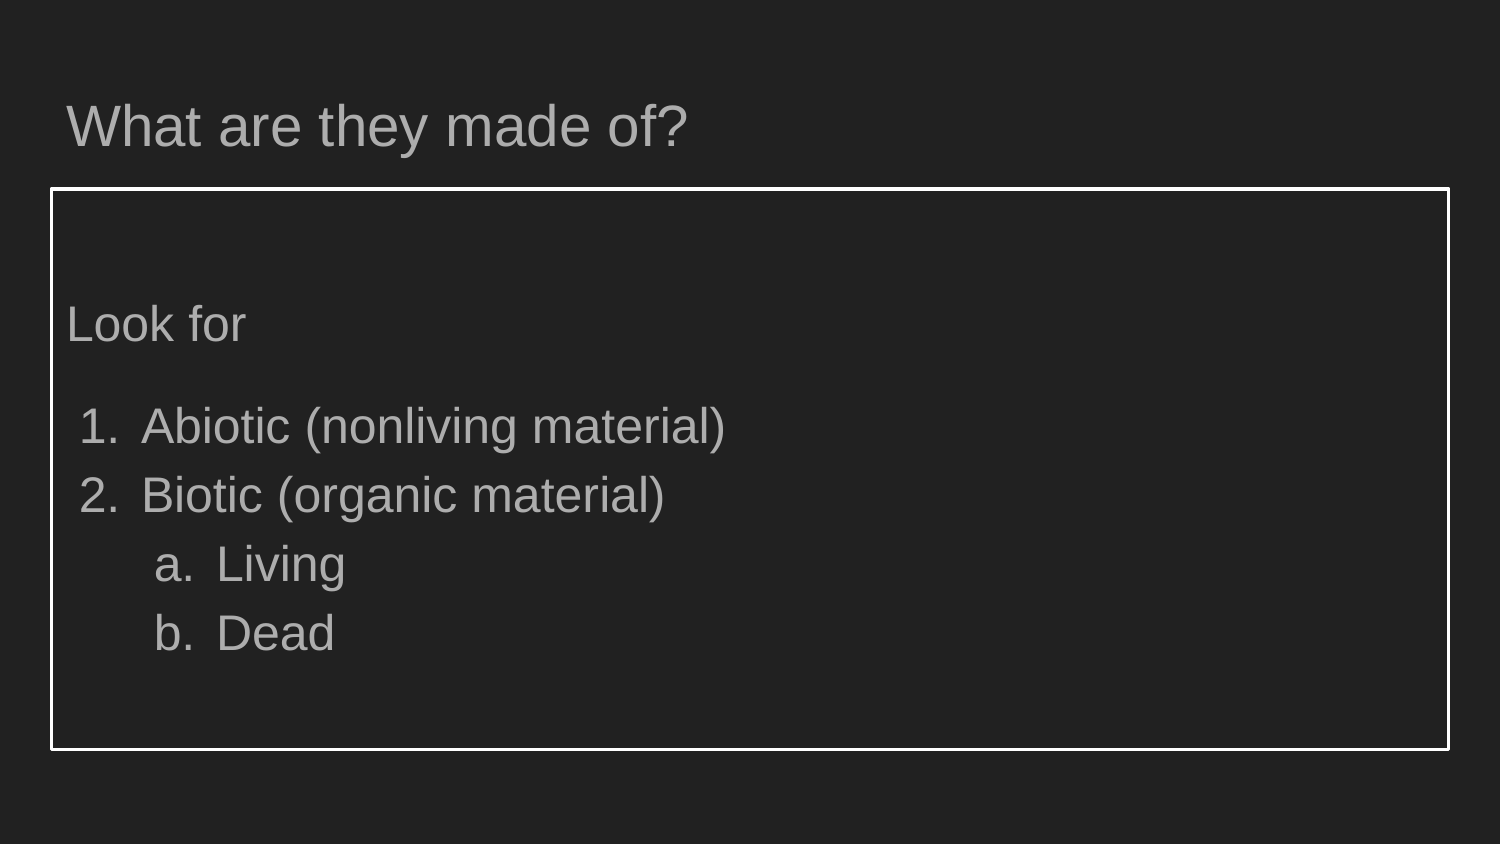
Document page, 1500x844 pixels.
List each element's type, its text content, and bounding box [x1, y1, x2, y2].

list Look for Abiotic (nonliving material) Biotic (organic material) Living Dead [51, 189, 1449, 750]
title What are they made of? [51, 72, 1449, 167]
